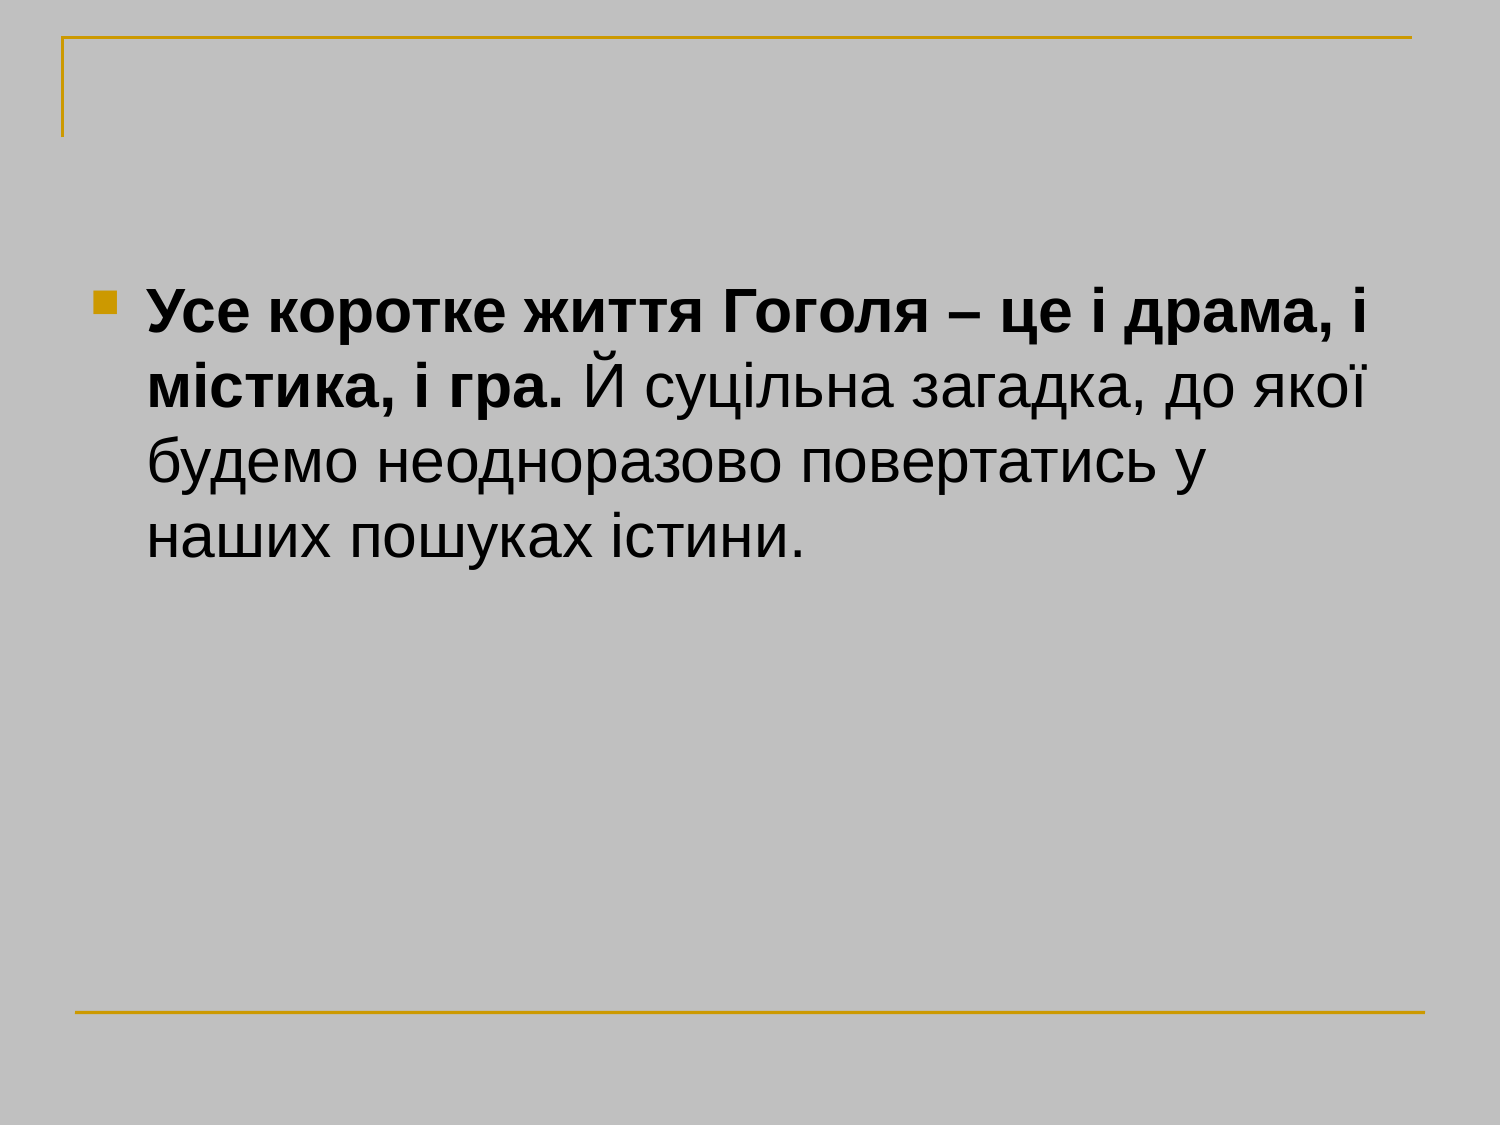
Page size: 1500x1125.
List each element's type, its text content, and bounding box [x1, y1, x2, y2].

list Усе коротке життя Гоголя – це і драма, і містика, і гра. Й суцільна загадка, до якої будемо неодноразово повертатись у наших пошуках істини. [74, 262, 1426, 1006]
